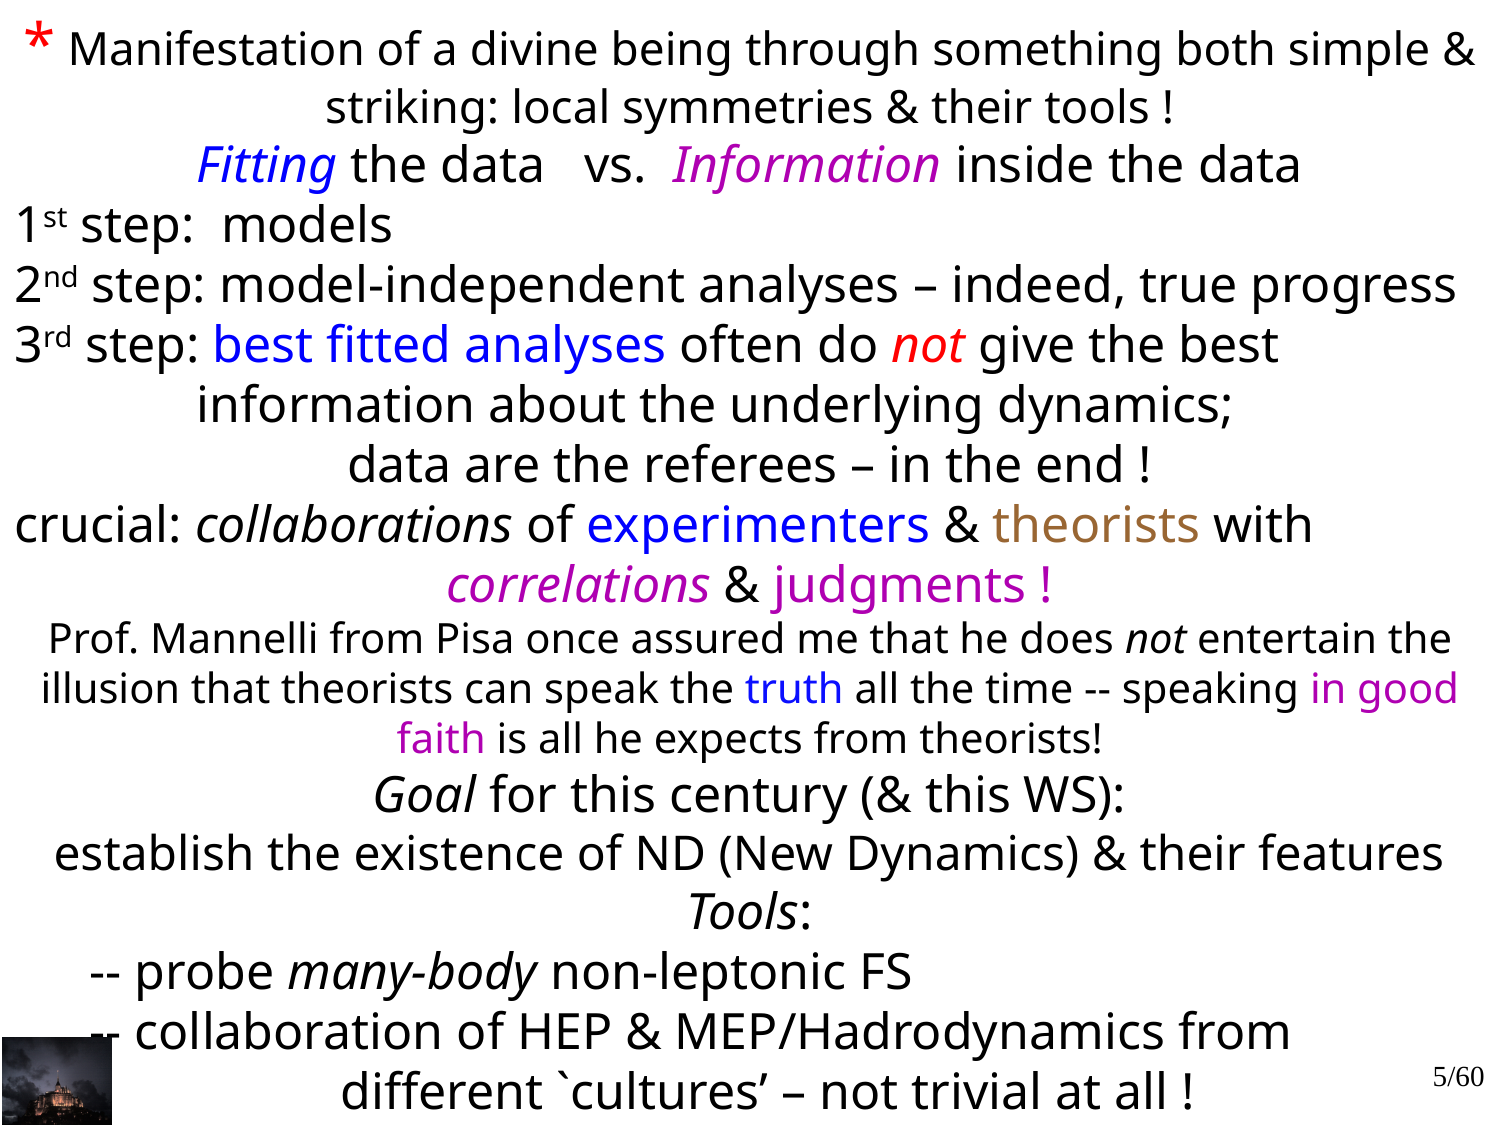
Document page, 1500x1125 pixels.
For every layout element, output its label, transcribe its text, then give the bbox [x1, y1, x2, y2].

slide_number 5/60 [1187, 1050, 1500, 1125]
text_box * Manifestation of a divine being through something both simple & striking: local symmetries & their tools ! Fitting the data vs. Information inside the data 1st step: models 2nd step: model-independent analyses – indeed, true progress 3rd step: best fitted analyses often do not give the best information about the underlying dynamics; data are the referees – in the end ! crucial: collaborations of experimenters & theorists with correlations & judgments ! Prof. Mannelli from Pisa once assured me that he does not entertain the illusion that theorists can speak the truth all the time -- speaking in good faith is all he expects from theorists! Goal for this century (& this WS): establish the existence of ND (New Dynamics) & their features Tools: -- probe many-body non-leptonic FS -- collaboration of HEP & MEP/Hadrodynamics from different `cultures’ – not trivial at all ! [0, 0, 1500, 1125]
picture [1, 1037, 112, 1125]
